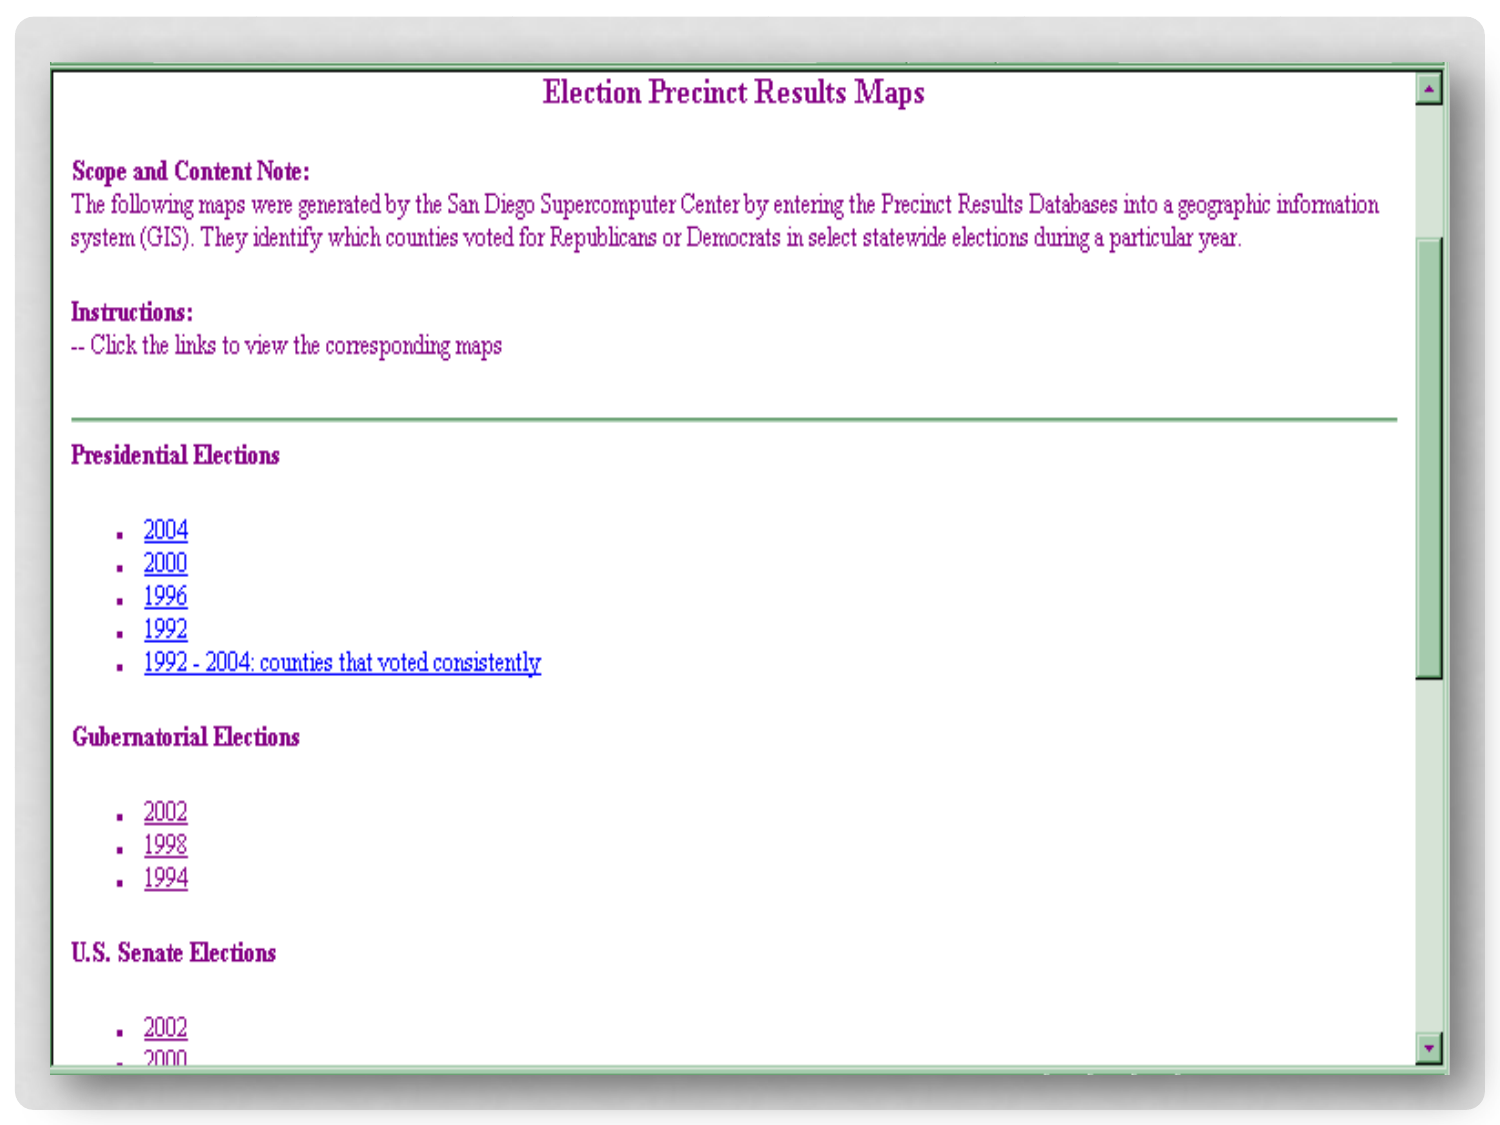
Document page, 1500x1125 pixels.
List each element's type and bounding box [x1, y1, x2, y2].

picture [49, 62, 1451, 1076]
